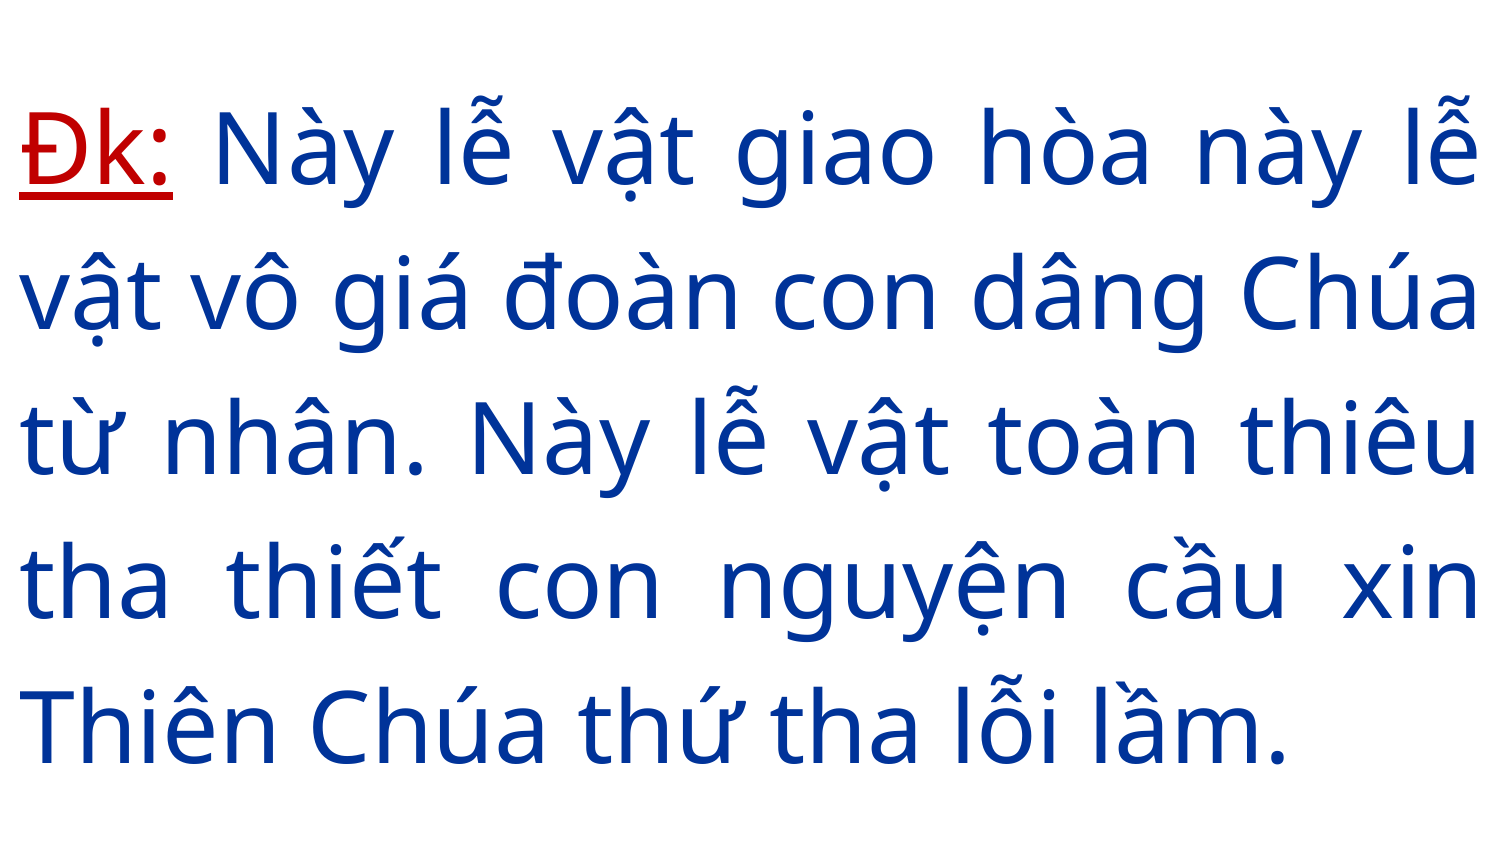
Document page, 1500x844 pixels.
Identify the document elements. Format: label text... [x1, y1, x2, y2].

list Đk: Này lễ vật giao hòa này lễ vật vô giá đoàn con dâng Chúa từ nhân. Này lễ vật toàn thiêu tha thiết con nguyện cầu xin Thiên Chúa thứ tha lỗi lầm. [0, 0, 1500, 844]
